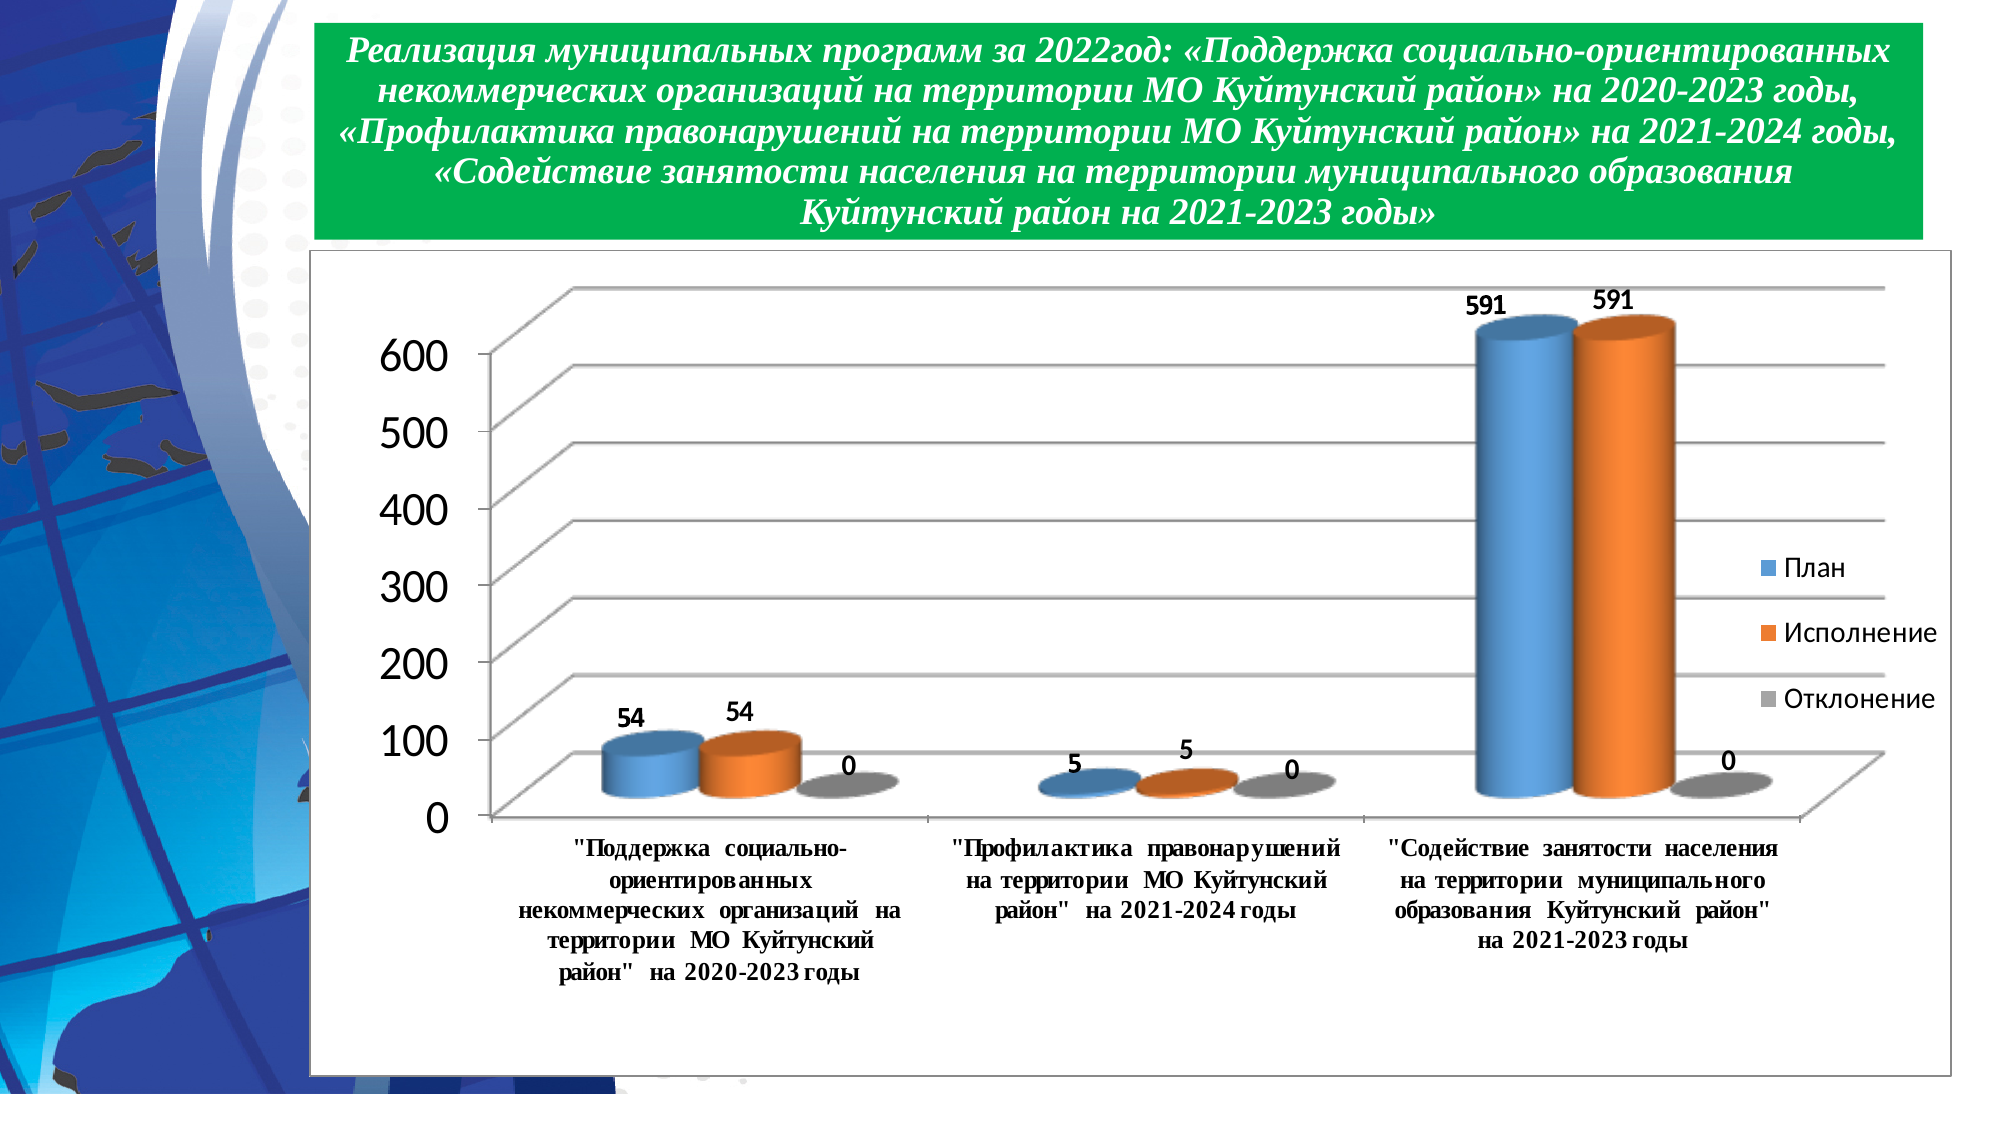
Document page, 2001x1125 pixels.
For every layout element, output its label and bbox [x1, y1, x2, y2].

text_box [299, 239, 1962, 1087]
picture [0, 0, 2000, 1094]
